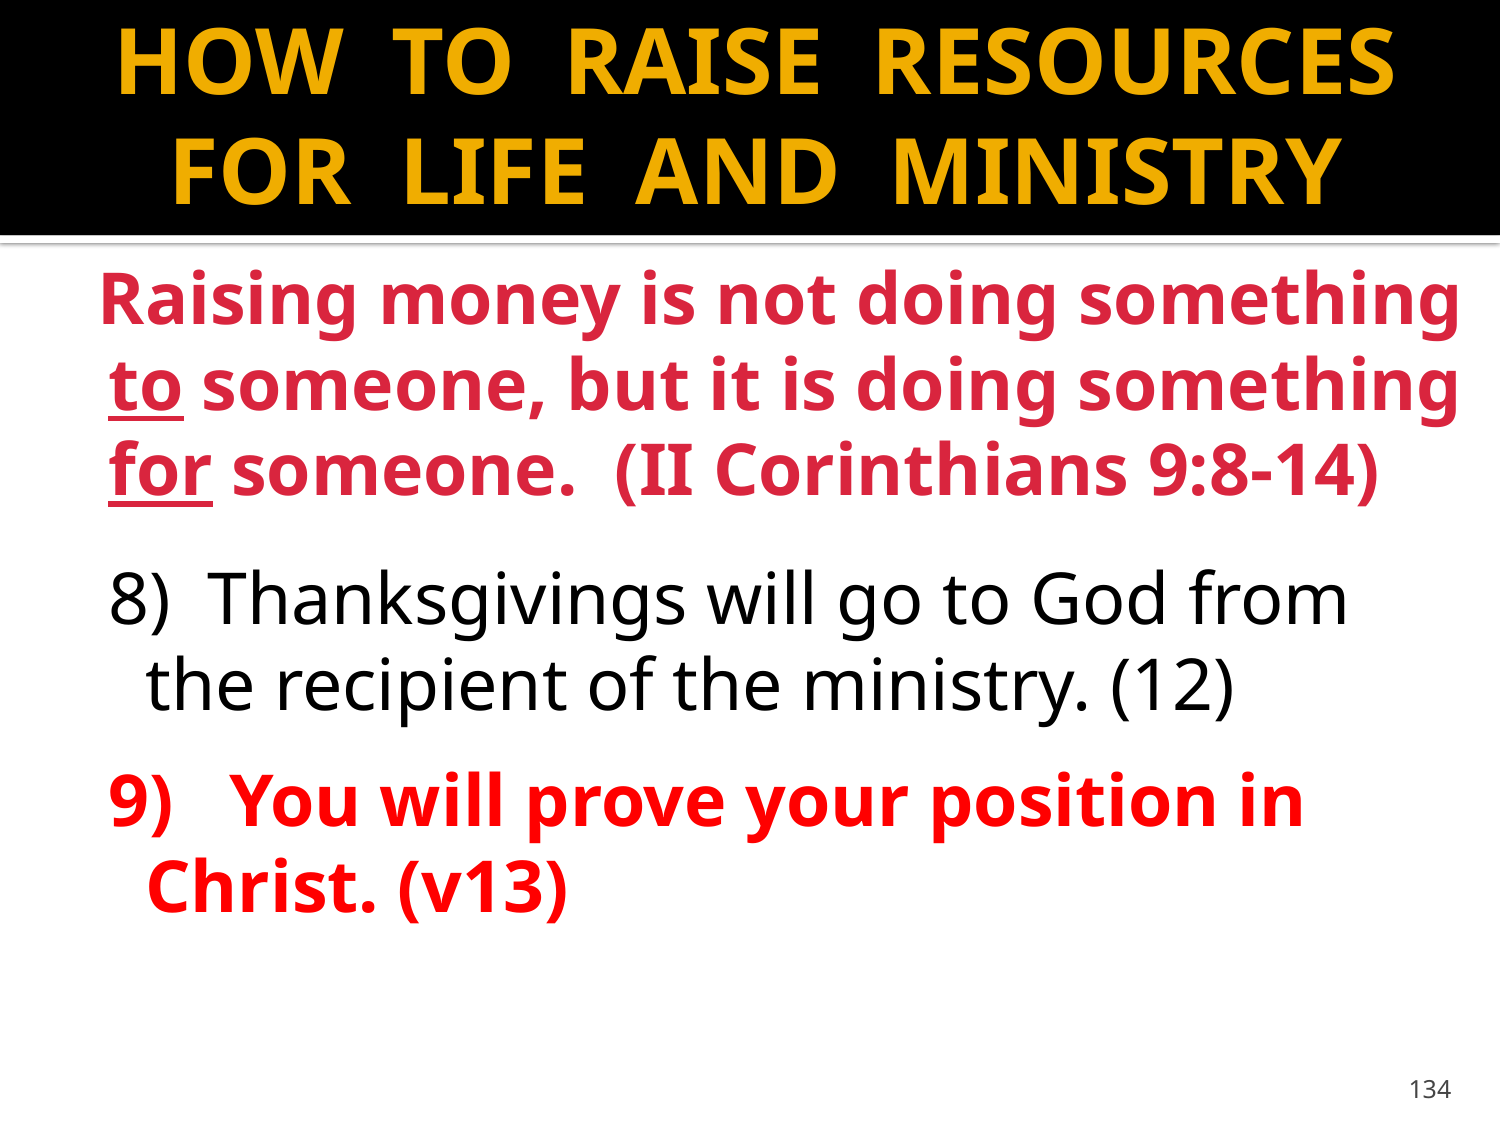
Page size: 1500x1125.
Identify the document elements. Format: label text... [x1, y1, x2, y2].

title HOW TO RAISE RESOURCES FOR LIFE AND MINISTRY [66, 0, 1438, 225]
list Raising money is not doing something to someone, but it is doing something for someone. (II Corinthians 9:8-14) 8) Thanksgivings will go to God from the recipient of the ministry. (12) 9) You will prove your position in Christ. (v13) [37, 237, 1500, 1125]
slide_number 134 [1345, 1062, 1467, 1108]
